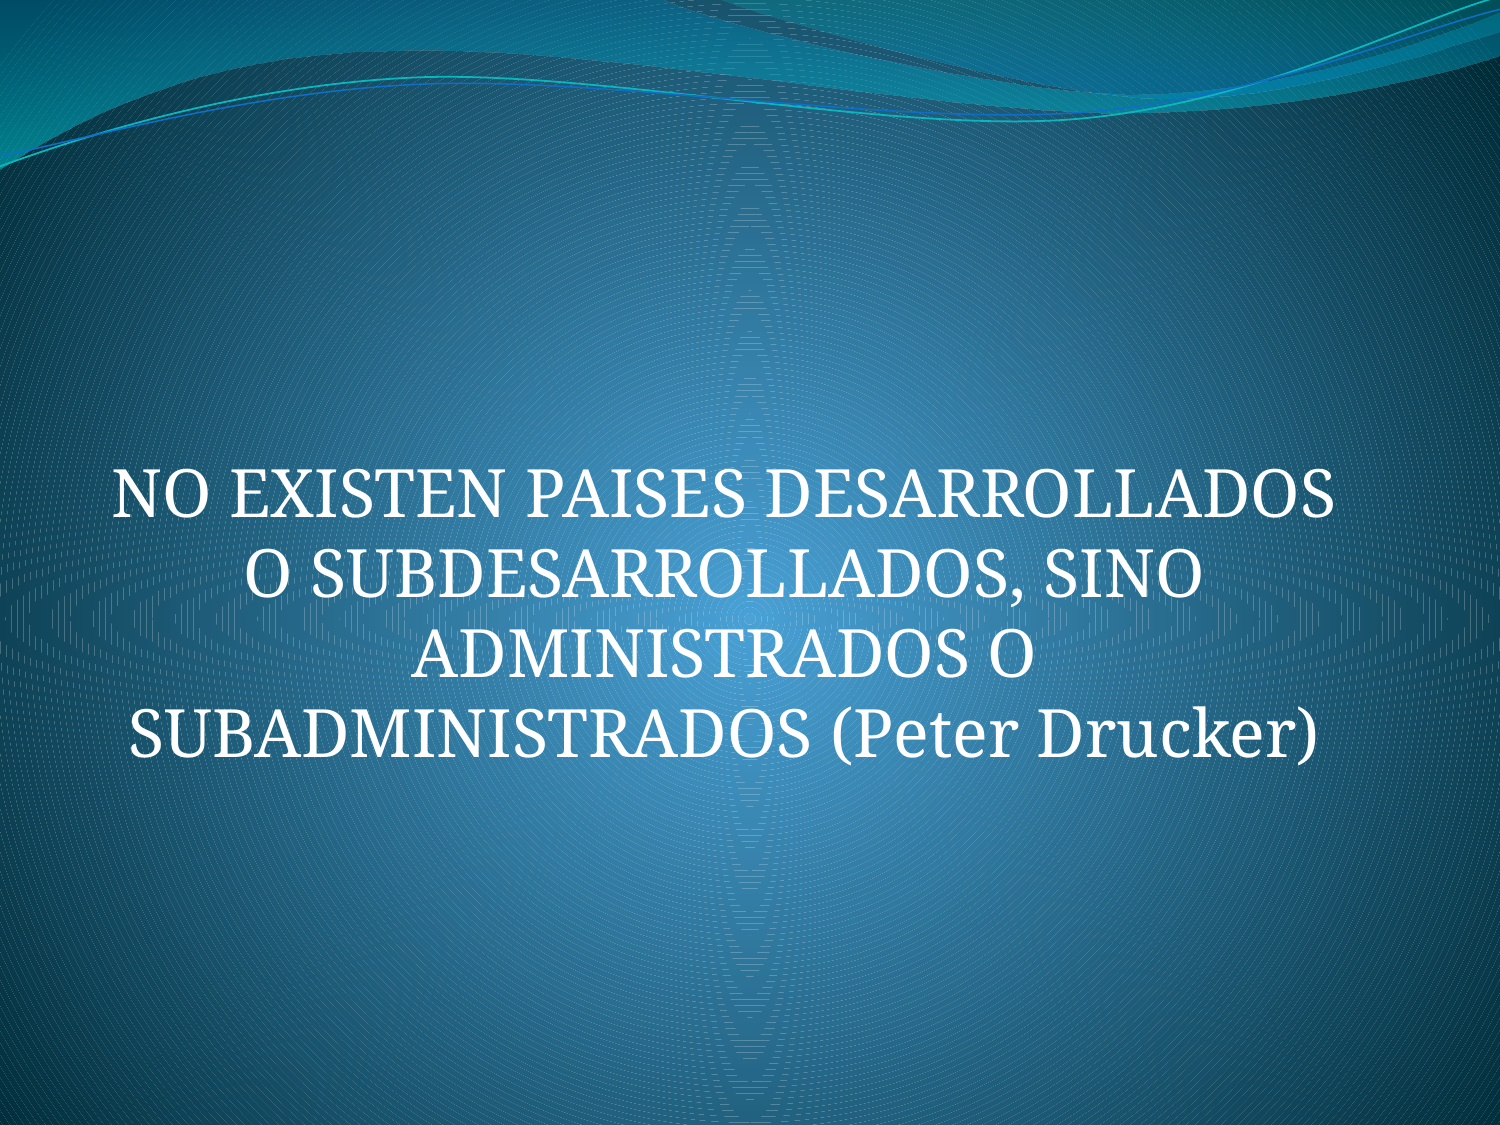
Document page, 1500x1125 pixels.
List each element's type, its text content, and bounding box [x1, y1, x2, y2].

list NO EXISTEN PAISES DESARROLLADOS O SUBDESARROLLADOS, SINO ADMINISTRADOS O SUBADMINISTRADOS (Peter Drucker) [86, 443, 1362, 692]
